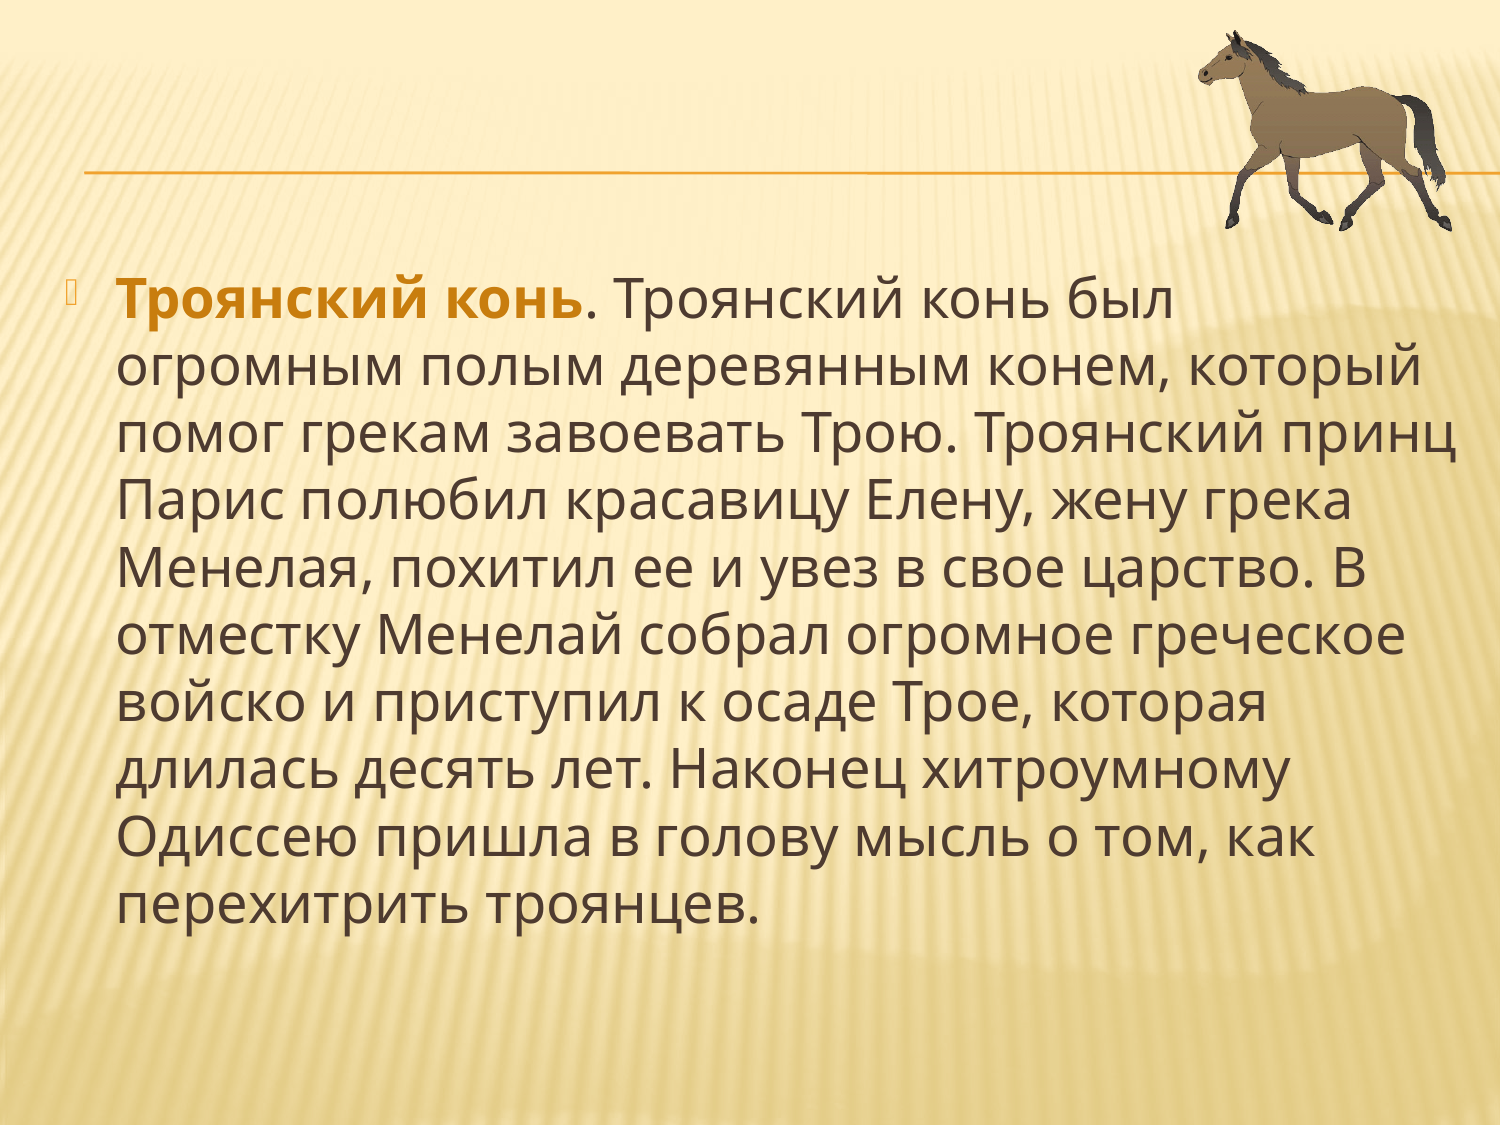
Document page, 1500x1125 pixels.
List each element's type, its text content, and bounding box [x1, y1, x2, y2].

list Троянский конь. Троянский конь был огромным полым деревянным конем, который помог грекам завоевать Трою. Троянский принц Парис полюбил красавицу Елену, жену грека Менелая, похитил ее и увез в свое царство. В отместку Менелай собрал огромное греческое войско и приступил к осаде Трое, которая длилась десять лет. Наконец хитроумному Одиссею пришла в голову мысль о том, как перехитрить троянцев. [50, 254, 1475, 998]
picture [1198, 30, 1452, 232]
